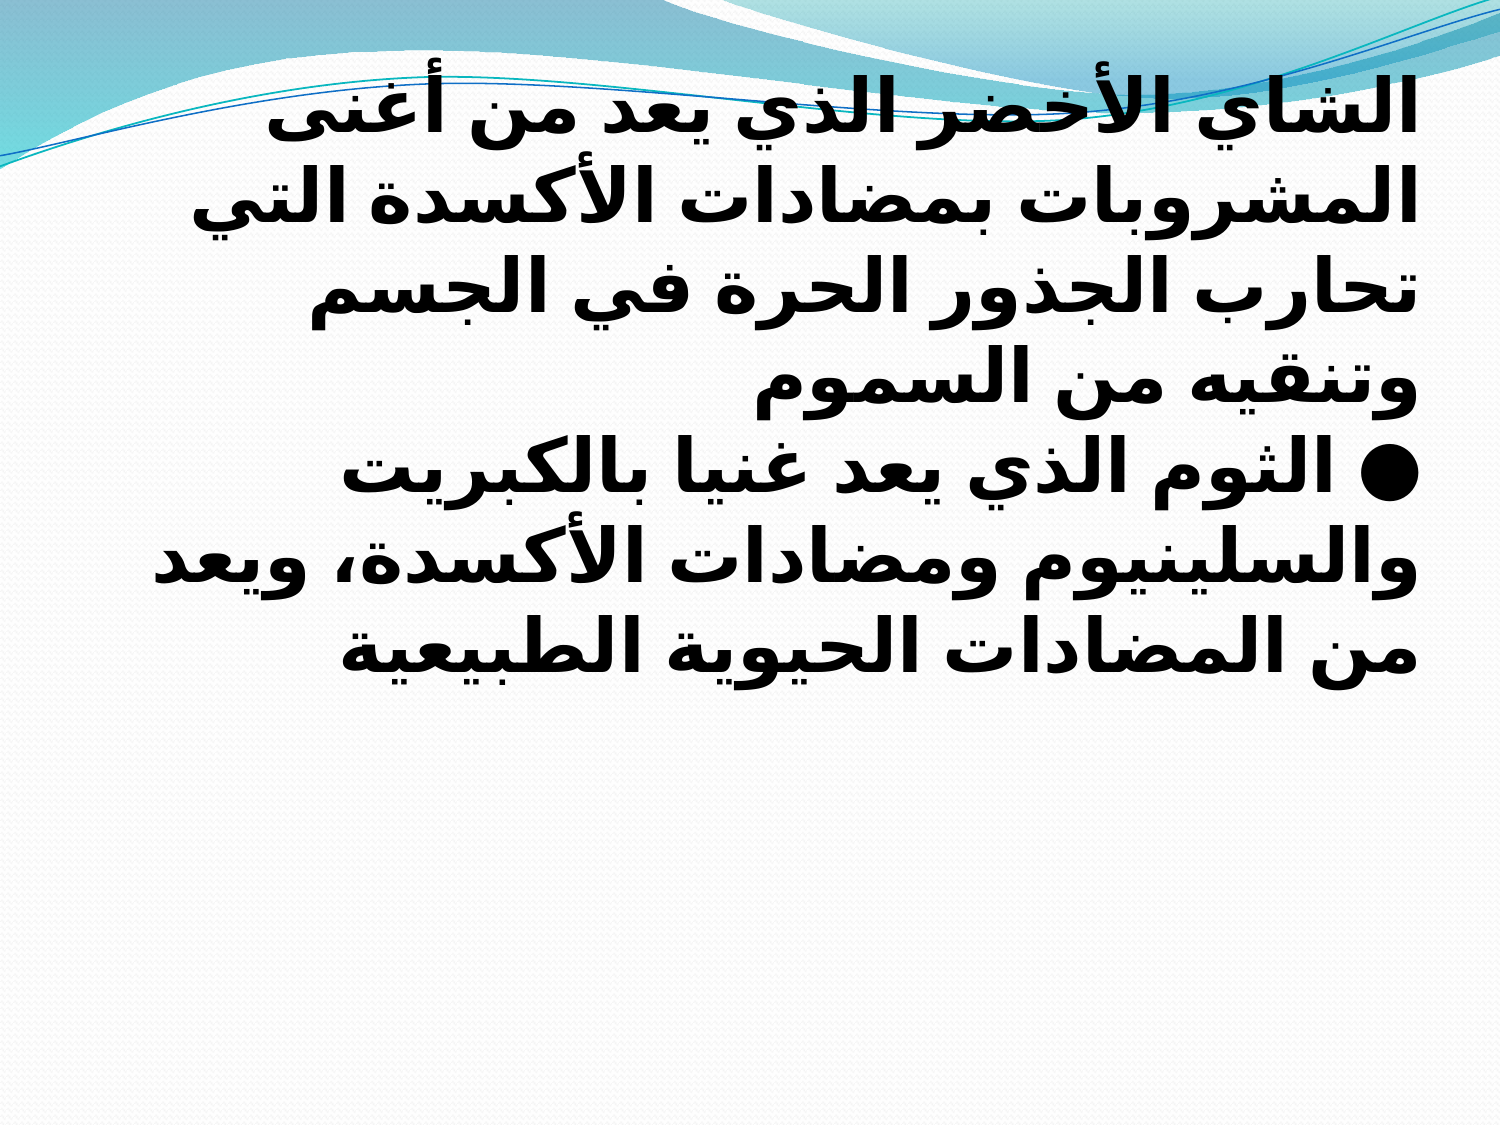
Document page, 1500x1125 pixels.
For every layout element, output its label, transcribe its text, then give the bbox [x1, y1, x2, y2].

text_box الشاي الأخضر الذي يعد من أغنى المشروبات بمضادات الأكسدة التي تحارب الجذور الحرة في الجسم وتنقيه من السموم الثوم الذي يعد غنيا بالكبريت ● والسلينيوم ومضادات الأكسدة، ويعد من المضادات الحيوية الطبيعية [125, 49, 1438, 695]
